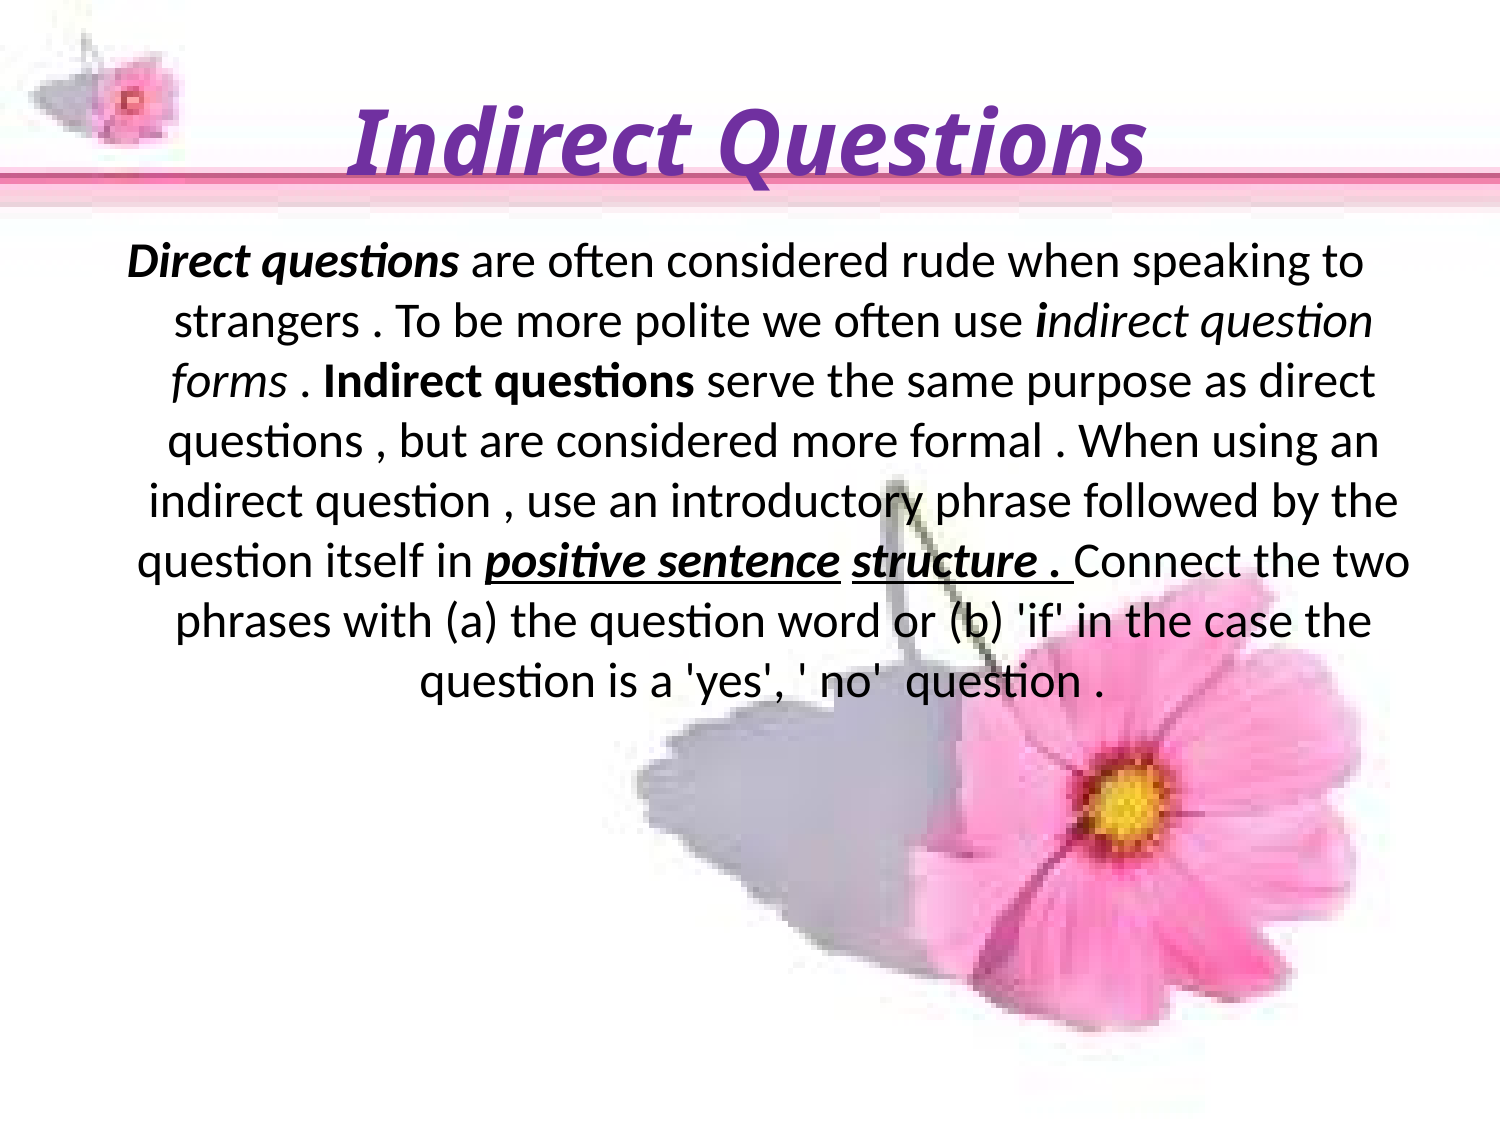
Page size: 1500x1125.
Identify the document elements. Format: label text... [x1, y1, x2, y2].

title Indirect Questions [75, 45, 1425, 220]
list Direct questions are often considered rude when speaking to strangers . To be more polite we often use indirect question forms . Indirect questions serve the same purpose as direct questions , but are considered more formal . When using an indirect question , use an introductory phrase followed by the question itself in positive sentence structure . Connect the two phrases with (a) the question word or (b) 'if' in the case the question is a 'yes', ' no' question . [41, 220, 1451, 1083]
picture [0, 0, 1500, 1125]
